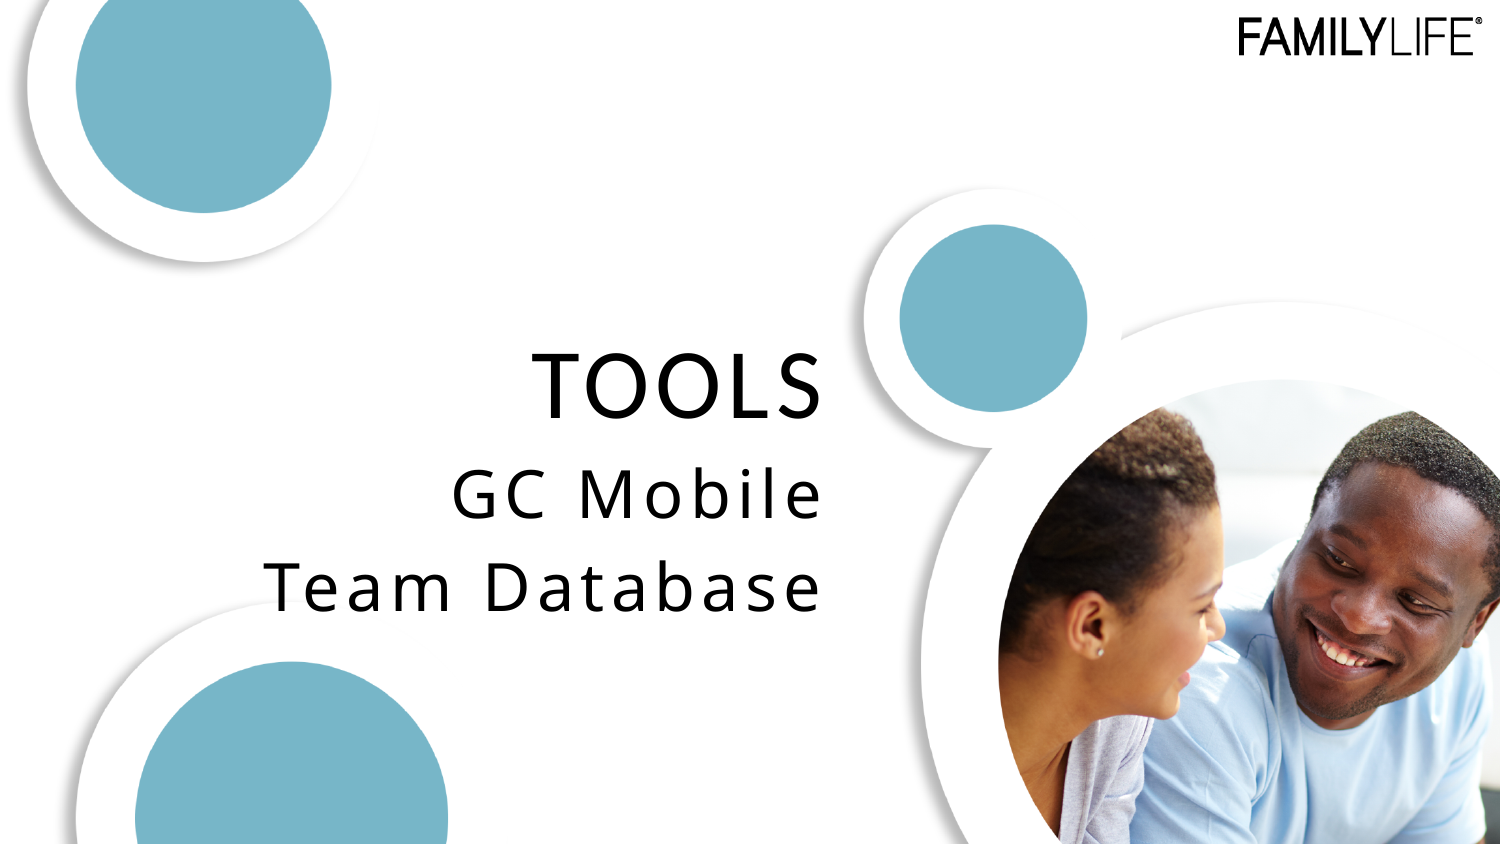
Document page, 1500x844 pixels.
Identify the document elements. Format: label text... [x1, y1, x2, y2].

picture [0, 0, 1500, 844]
list TOOLS GC Mobile Team Database [0, 321, 838, 622]
